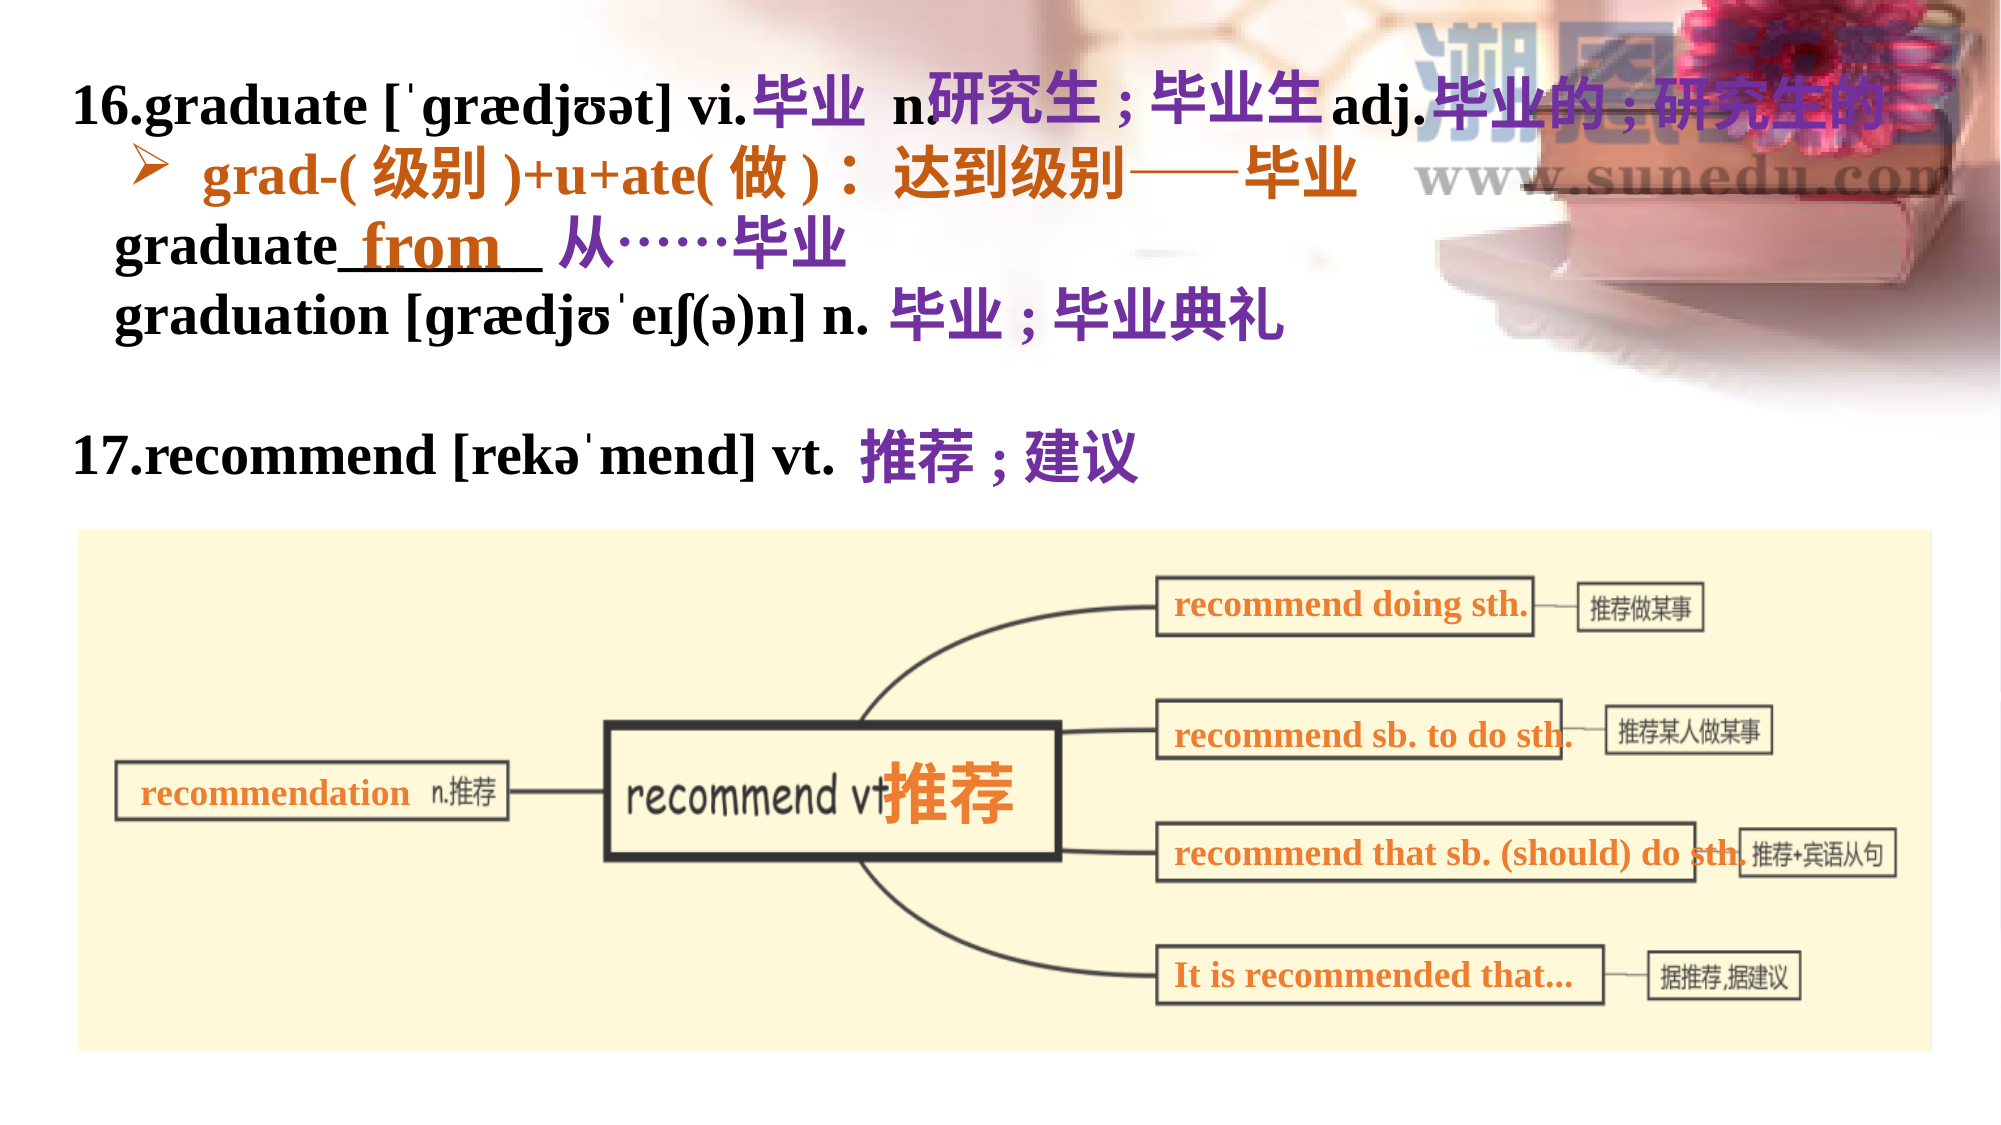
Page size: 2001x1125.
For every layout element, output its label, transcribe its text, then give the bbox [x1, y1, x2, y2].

text_box 推荐;建议 [844, 412, 1155, 498]
text_box 研究生;毕业生 [912, 54, 1340, 129]
text_box from [347, 214, 517, 290]
text_box grad-(级别)+u+ate(做)：达到级别——毕业 [113, 129, 1389, 214]
text_box 毕业的;研究生的 [1416, 59, 1902, 144]
text_box 毕业 [736, 49, 898, 129]
text_box 毕业;毕业典礼 [873, 271, 1301, 356]
picture [0, 0, 2001, 1125]
text_box 16.graduate [ˈɡrædjʊət] vi. n. adj. graduate_______从……毕业 graduation [ɡrædjʊˈeɪʃ(ə)n] n. 17.recommend [rekəˈmend] vt. [56, 59, 1865, 494]
